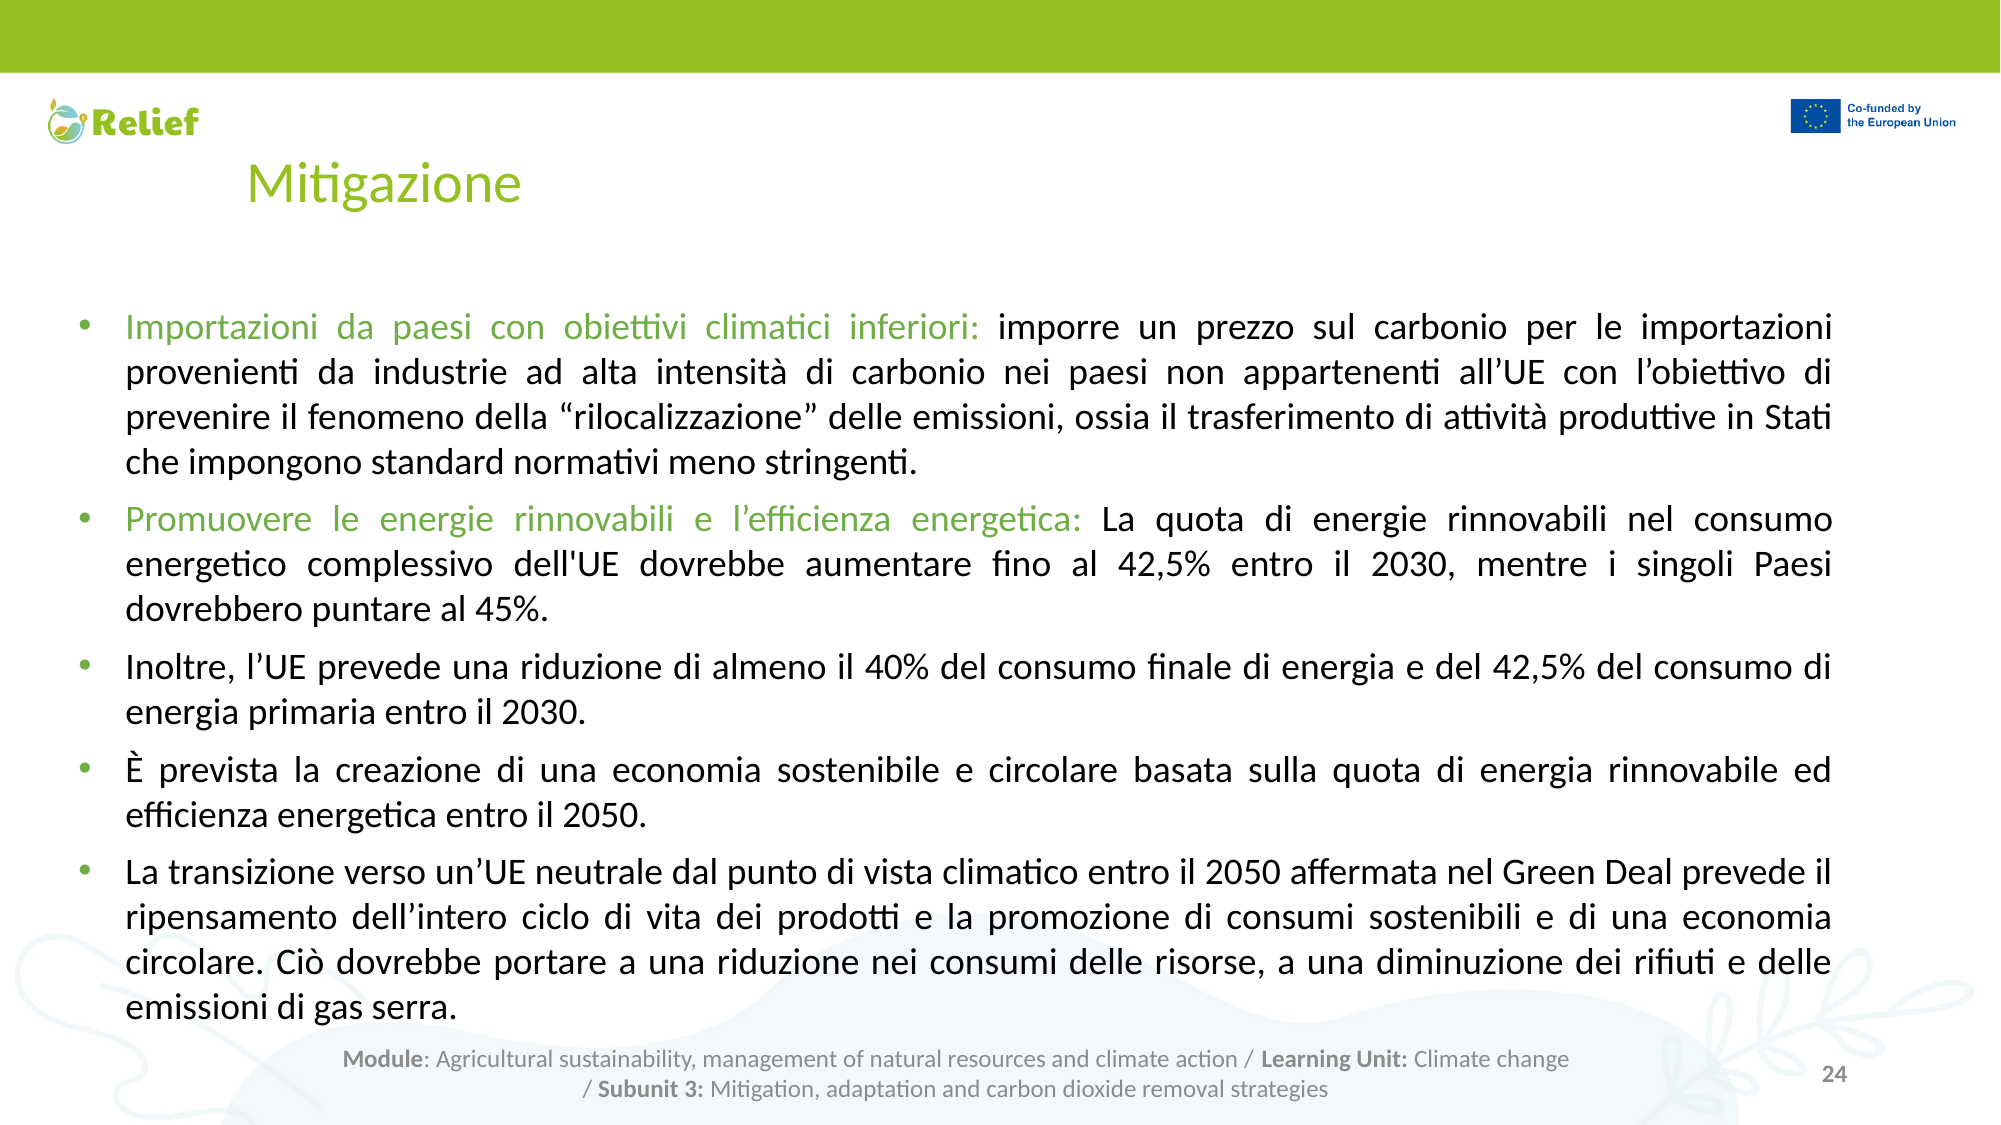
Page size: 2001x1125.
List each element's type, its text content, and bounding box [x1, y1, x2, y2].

slide_number 24 [1787, 1042, 1863, 1103]
picture [0, 0, 2001, 1125]
text_box Mitigazione [231, 136, 709, 222]
text_box Importazioni da paesi con obiettivi climatici inferiori: imporre un prezzo sul carbonio per le importazioni provenienti da industrie ad alta intensità di carbonio nei paesi non appartenenti all’UE con l’obiettivo di prevenire il fenomeno della “rilocalizzazione” delle emissioni, ossia il trasferimento di attività produttive in Stati che impongono standard normativi meno stringenti. Promuovere le energie rinnovabili e l’efficienza energetica: La quota di energie rinnovabili nel consumo energetico complessivo dell'UE dovrebbe aumentare fino al 42,5% entro il 2030, mentre i singoli Paesi dovrebbero puntare al 45%. Inoltre, l’UE prevede una riduzione di almeno il 40% del consumo finale di energia e del 42,5% del consumo di energia primaria entro il 2030. È prevista la creazione di una economia sostenibile e circolare basata sulla quota di energia rinnovabile ed efficienza energetica entro il 2050. La transizione verso un’UE neutrale dal punto di vista climatico entro il 2050 affermata nel Green Deal prevede il ripensamento dell’intero ciclo di vita dei prodotti e la promozione di consumi sostenibili e di una economia circolare. Ciò dovrebbe portare a una riduzione nei consumi delle risorse, a una diminuzione dei rifiuti e delle emissioni di gas serra. [63, 294, 1849, 1035]
footer Module: Agricultural sustainability, management of natural resources and climate action / Learning Unit: Climate change / Subunit 3: Mitigation, adaptation and carbon dioxide removal strategies [137, 1035, 1775, 1122]
